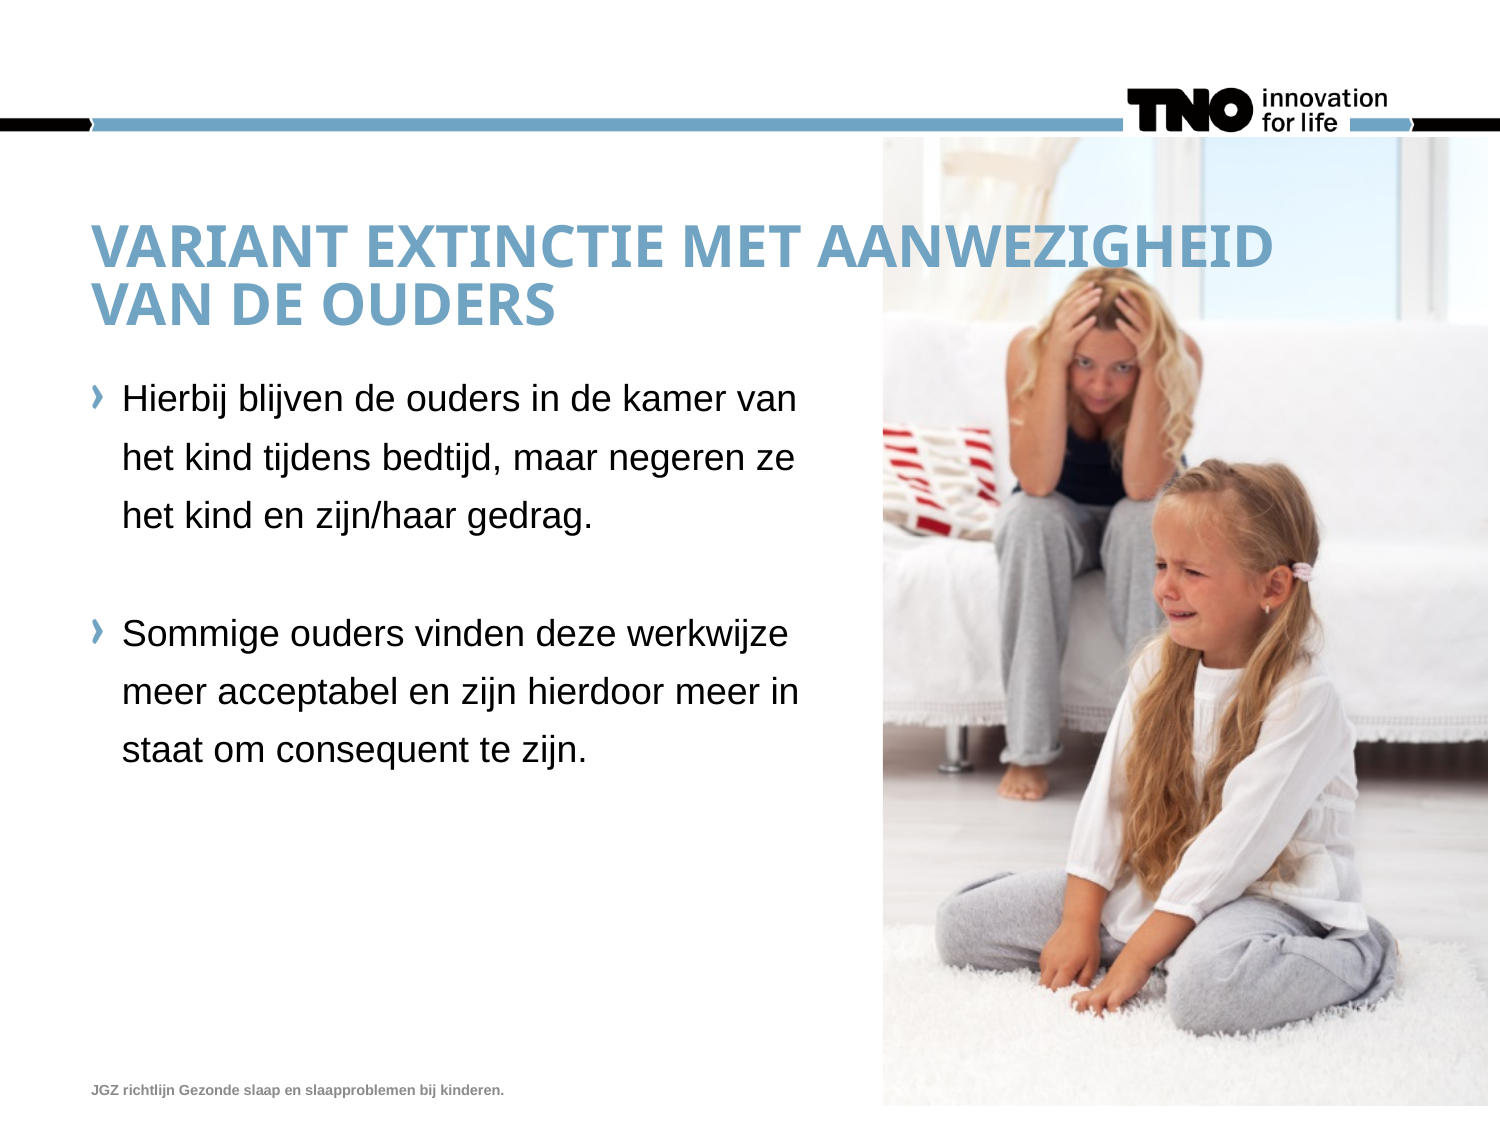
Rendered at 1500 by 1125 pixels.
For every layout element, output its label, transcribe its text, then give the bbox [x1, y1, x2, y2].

list Hierbij blijven de ouders in de kamer van het kind tijdens bedtijd, maar negeren ze het kind en zijn/haar gedrag. Sommige ouders vinden deze werkwijze meer acceptabel en zijn hierdoor meer in staat om consequent te zijn. [91, 360, 857, 1047]
footer JGZ richtlijn Gezonde slaap en slaapproblemen bij kinderen. [90, 1070, 800, 1099]
title Variant extinctie met aanwezigheid van de ouders [91, 220, 877, 339]
picture [0, 0, 1500, 1125]
